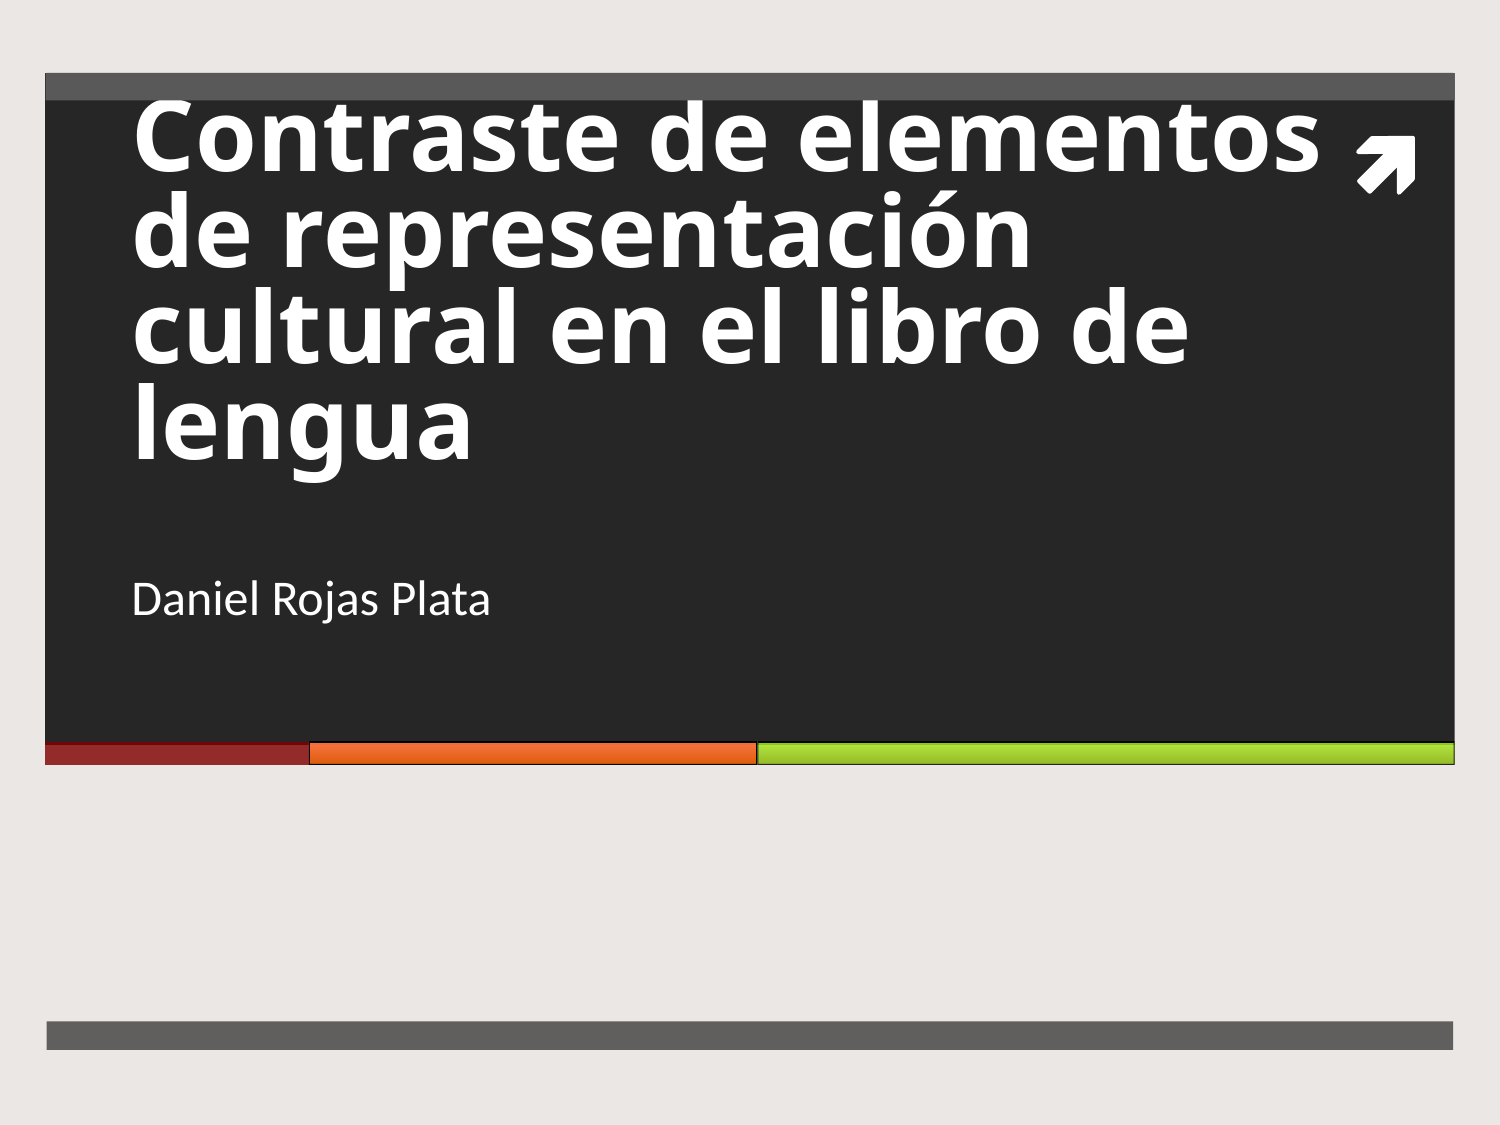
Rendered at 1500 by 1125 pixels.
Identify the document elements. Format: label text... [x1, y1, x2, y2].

text_box [43, 102, 1457, 747]
text_box [308, 741, 756, 766]
text_box [1356, 135, 1415, 195]
text_box [43, 740, 311, 767]
text_box [1357, 154, 1396, 194]
text_box [756, 741, 1456, 766]
subtitle Daniel Rojas Plata [116, 558, 1389, 638]
title Contraste de elementos de representación cultural en el libro de lengua [116, 102, 1398, 487]
text_box [43, 71, 1457, 102]
